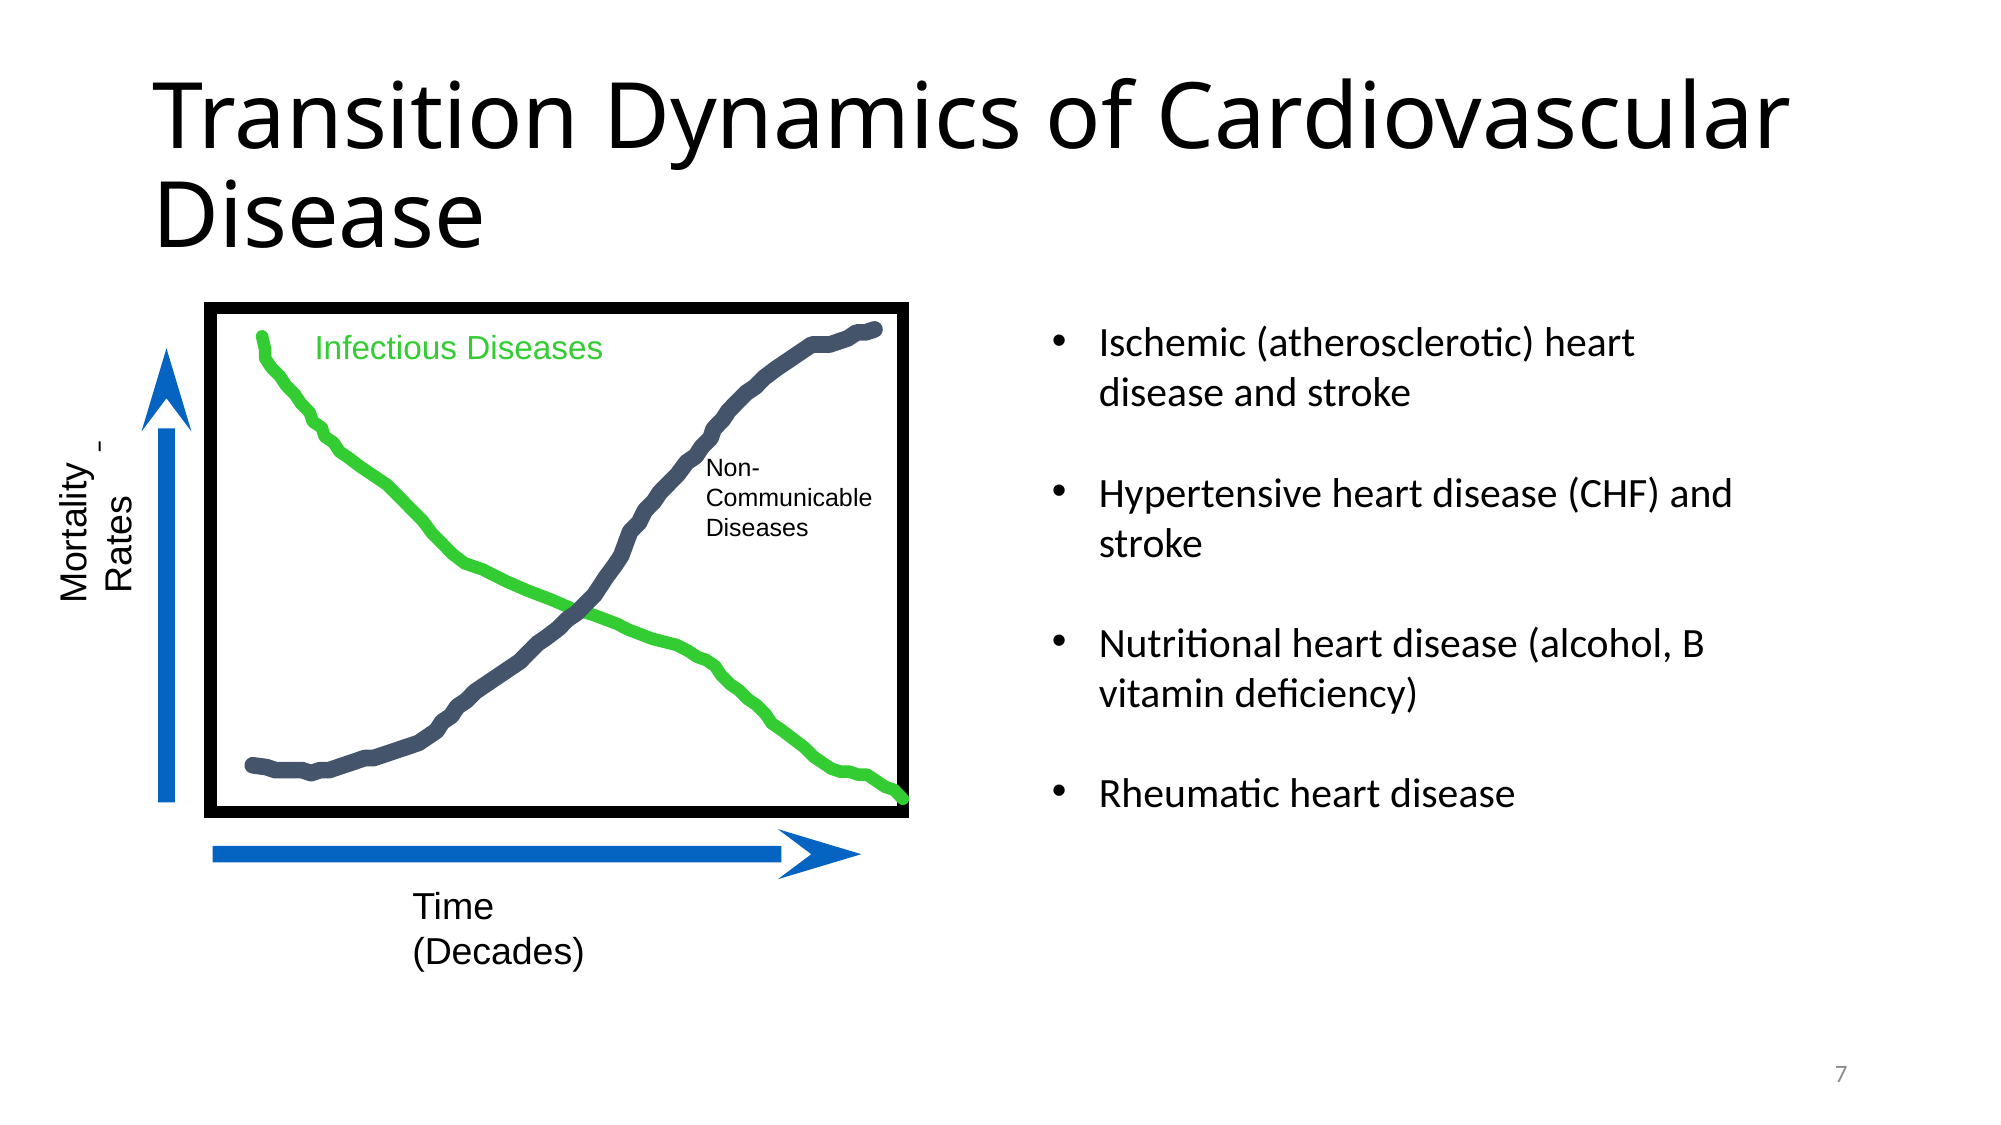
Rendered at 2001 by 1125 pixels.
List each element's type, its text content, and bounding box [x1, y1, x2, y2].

text_box Time (Decades) [397, 874, 625, 980]
slide_number 7 [1412, 1042, 1863, 1103]
text_box Mortality Rates [41, 439, 147, 620]
title Transition Dynamics of Cardiovascular Disease [137, 59, 1863, 278]
text_box [210, 307, 904, 813]
text_box [840, 847, 862, 861]
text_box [262, 318, 904, 799]
text_box Ischemic (atherosclerotic) heart disease and stroke Hypertensive heart disease (CHF) and stroke Nutritional heart disease (alcohol, B vitamin deficiency) Rheumatic heart disease [1037, 307, 1783, 868]
text_box [252, 758, 262, 767]
text_box [160, 348, 173, 369]
